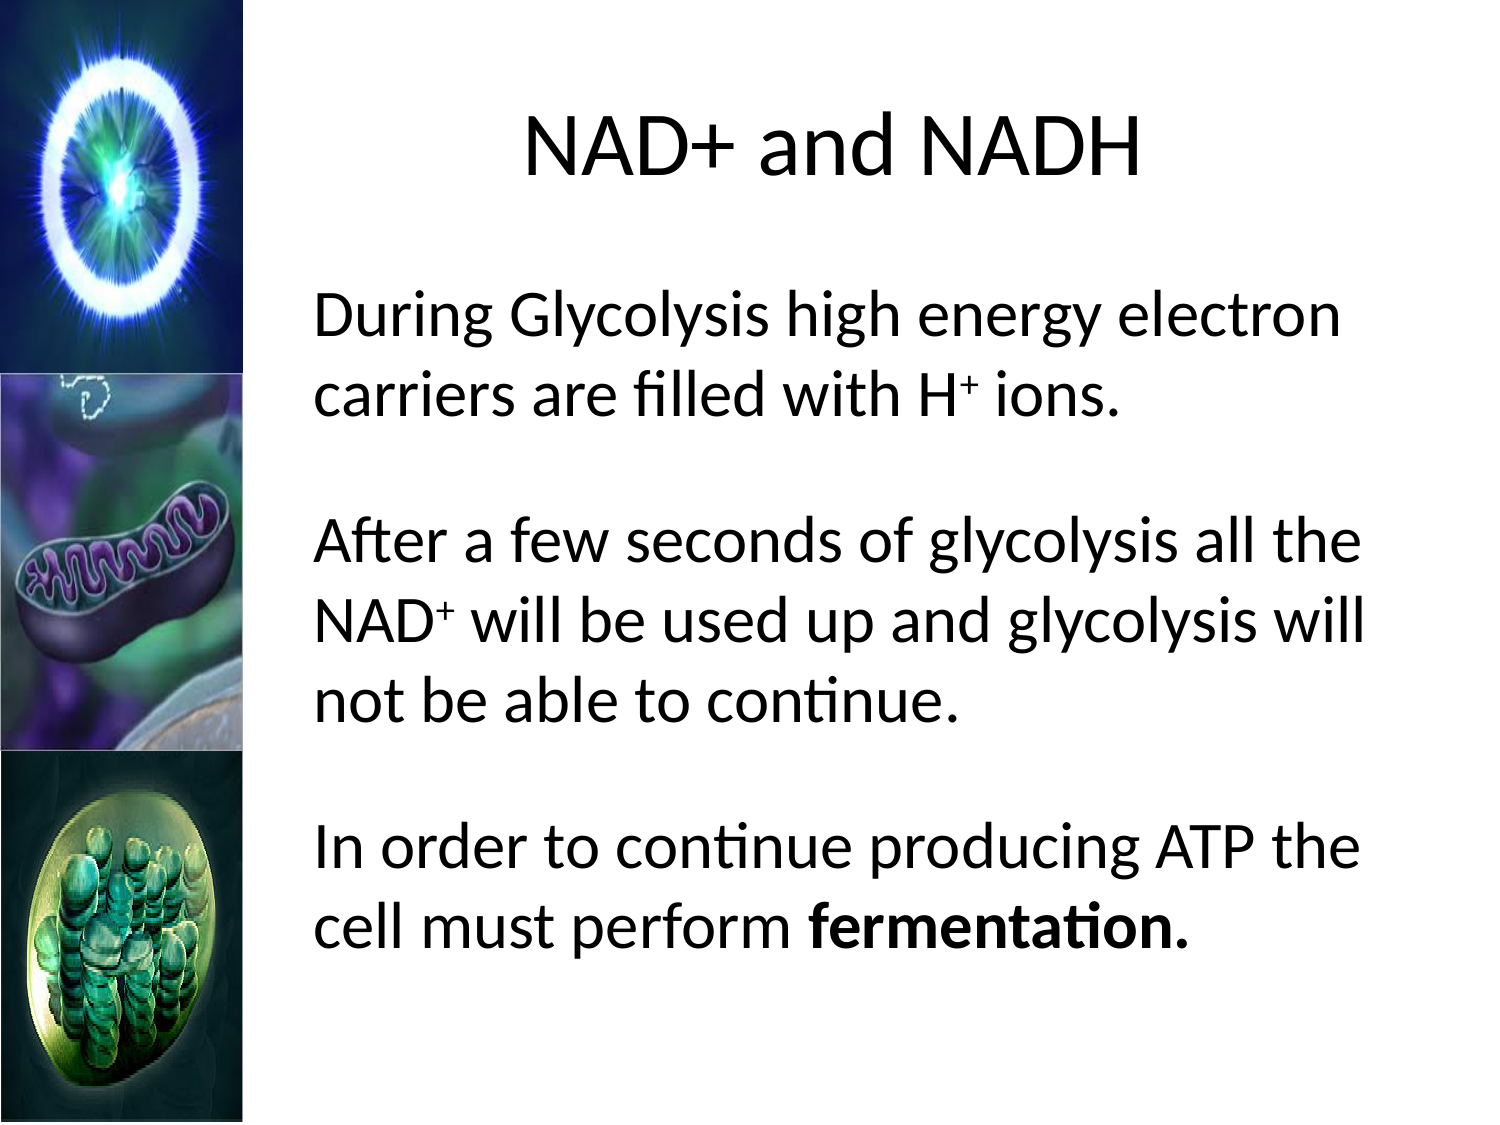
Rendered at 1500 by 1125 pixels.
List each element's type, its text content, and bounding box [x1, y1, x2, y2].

title NAD+ and NADH [242, 45, 1425, 233]
list During Glycolysis high energy electron carriers are filled with H+ ions. After a few seconds of glycolysis all the NAD+ will be used up and glycolysis will not be able to continue. In order to continue producing ATP the cell must perform fermentation. [242, 262, 1459, 1005]
picture [0, 0, 243, 1125]
